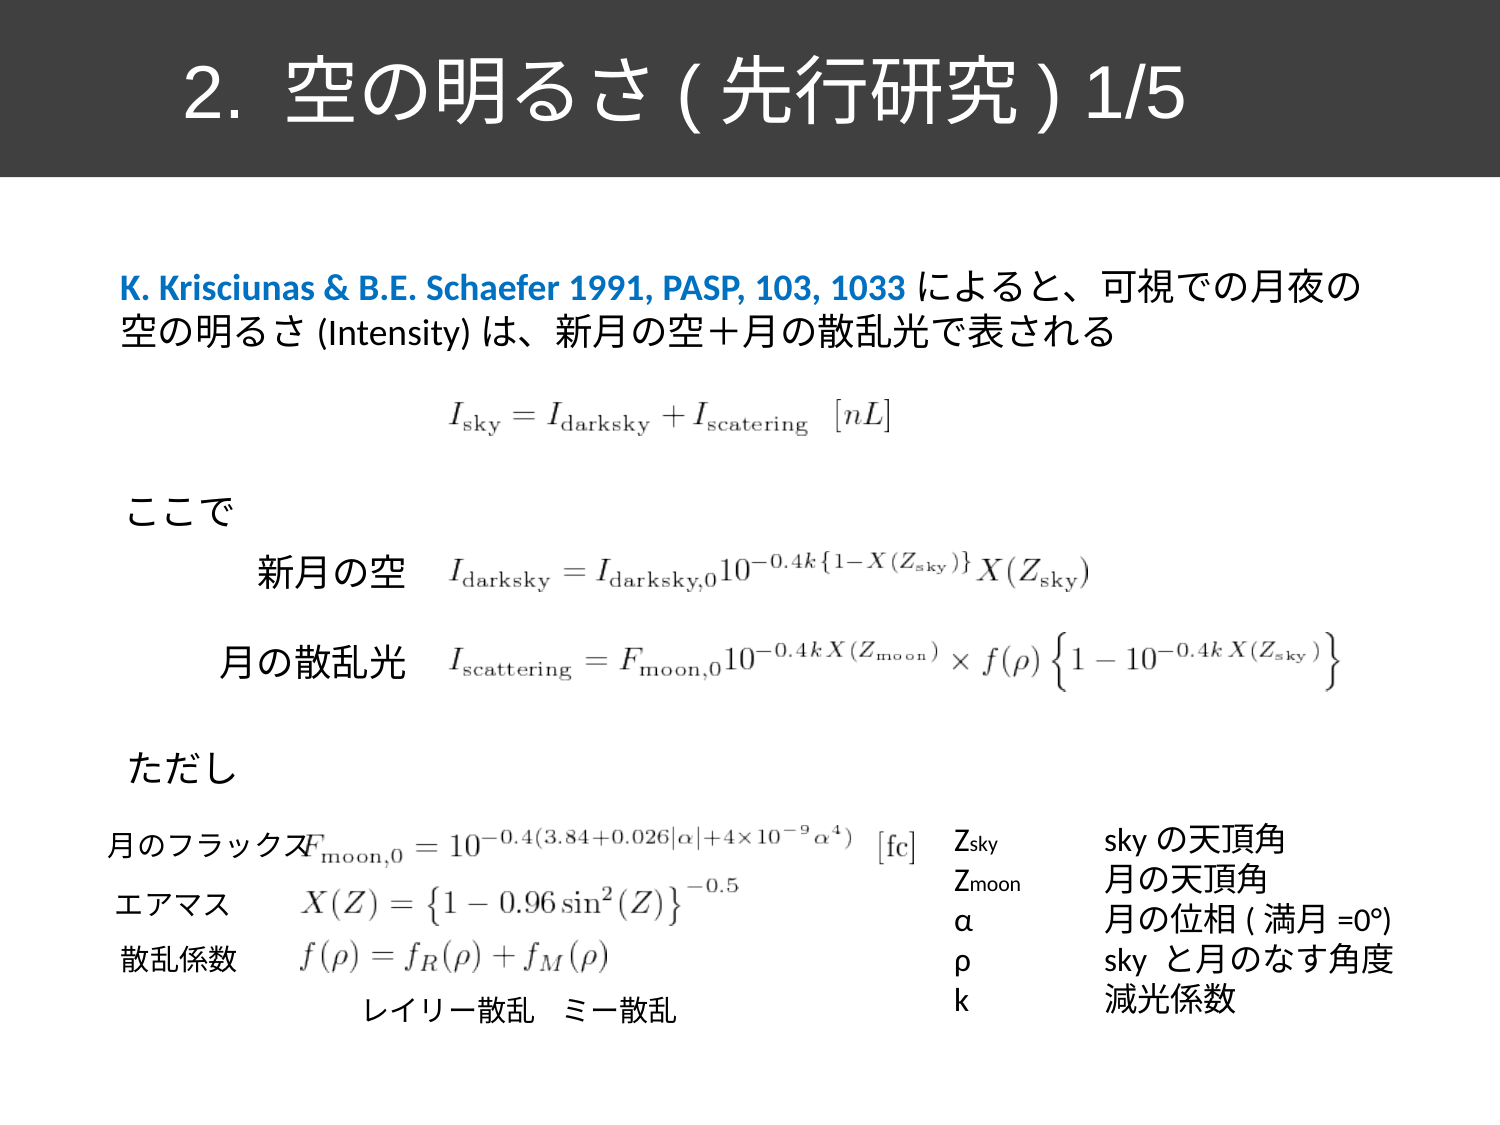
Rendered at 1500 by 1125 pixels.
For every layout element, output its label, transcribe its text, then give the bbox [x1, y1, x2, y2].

text_box ただし [112, 738, 258, 798]
picture [448, 551, 1088, 593]
picture [300, 939, 608, 973]
text_box レイリー散乱 [345, 984, 546, 1035]
picture [300, 824, 914, 868]
text_box 2. 空の明るさ(先行研究) 1/5 [0, 0, 1500, 179]
text_box 月のフラックス [93, 820, 327, 871]
text_box K. Krisciunas & B.E. Schaefer 1991, PASP, 103, 1033によると、可視での月夜の空の明るさ(Intensity)は、新月の空＋月の散乱光で表される [105, 255, 1385, 361]
picture [448, 632, 1341, 693]
picture [300, 877, 739, 927]
text_box ここで [108, 480, 254, 540]
text_box 月の散乱光 [204, 631, 422, 692]
text_box エアマス [100, 878, 247, 929]
picture [448, 399, 889, 437]
text_box 散乱係数 [106, 933, 253, 984]
text_box 新月の空 [242, 541, 422, 602]
text_box ミー散乱 [546, 984, 693, 1035]
text_box Zsky skyの天頂角 Zmoon 月の天頂角 α 月の位相(満月=0°) ρ sky と月のなす角度 k 減光係数 [939, 810, 1411, 1026]
